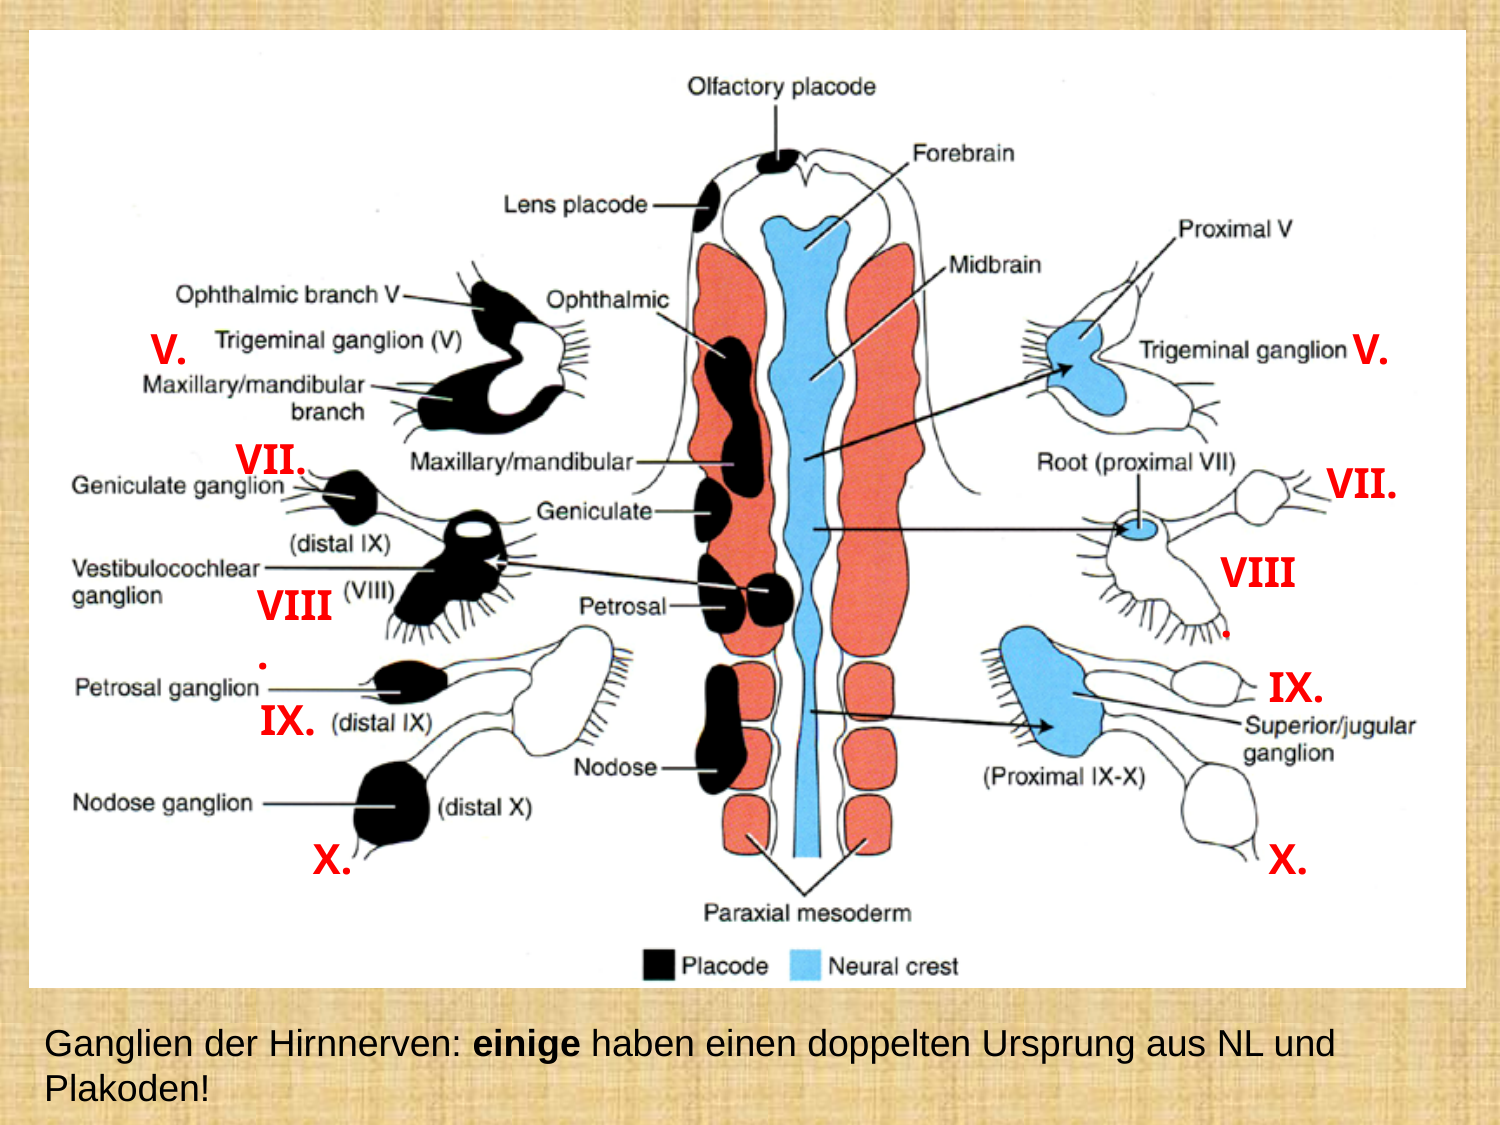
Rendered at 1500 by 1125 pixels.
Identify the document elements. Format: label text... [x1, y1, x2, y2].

picture [0, 0, 1500, 1125]
text_box Ganglien der Hirnnerven: einige haben einen doppelten Ursprung aus NL und Plakoden! [29, 1011, 1466, 1117]
